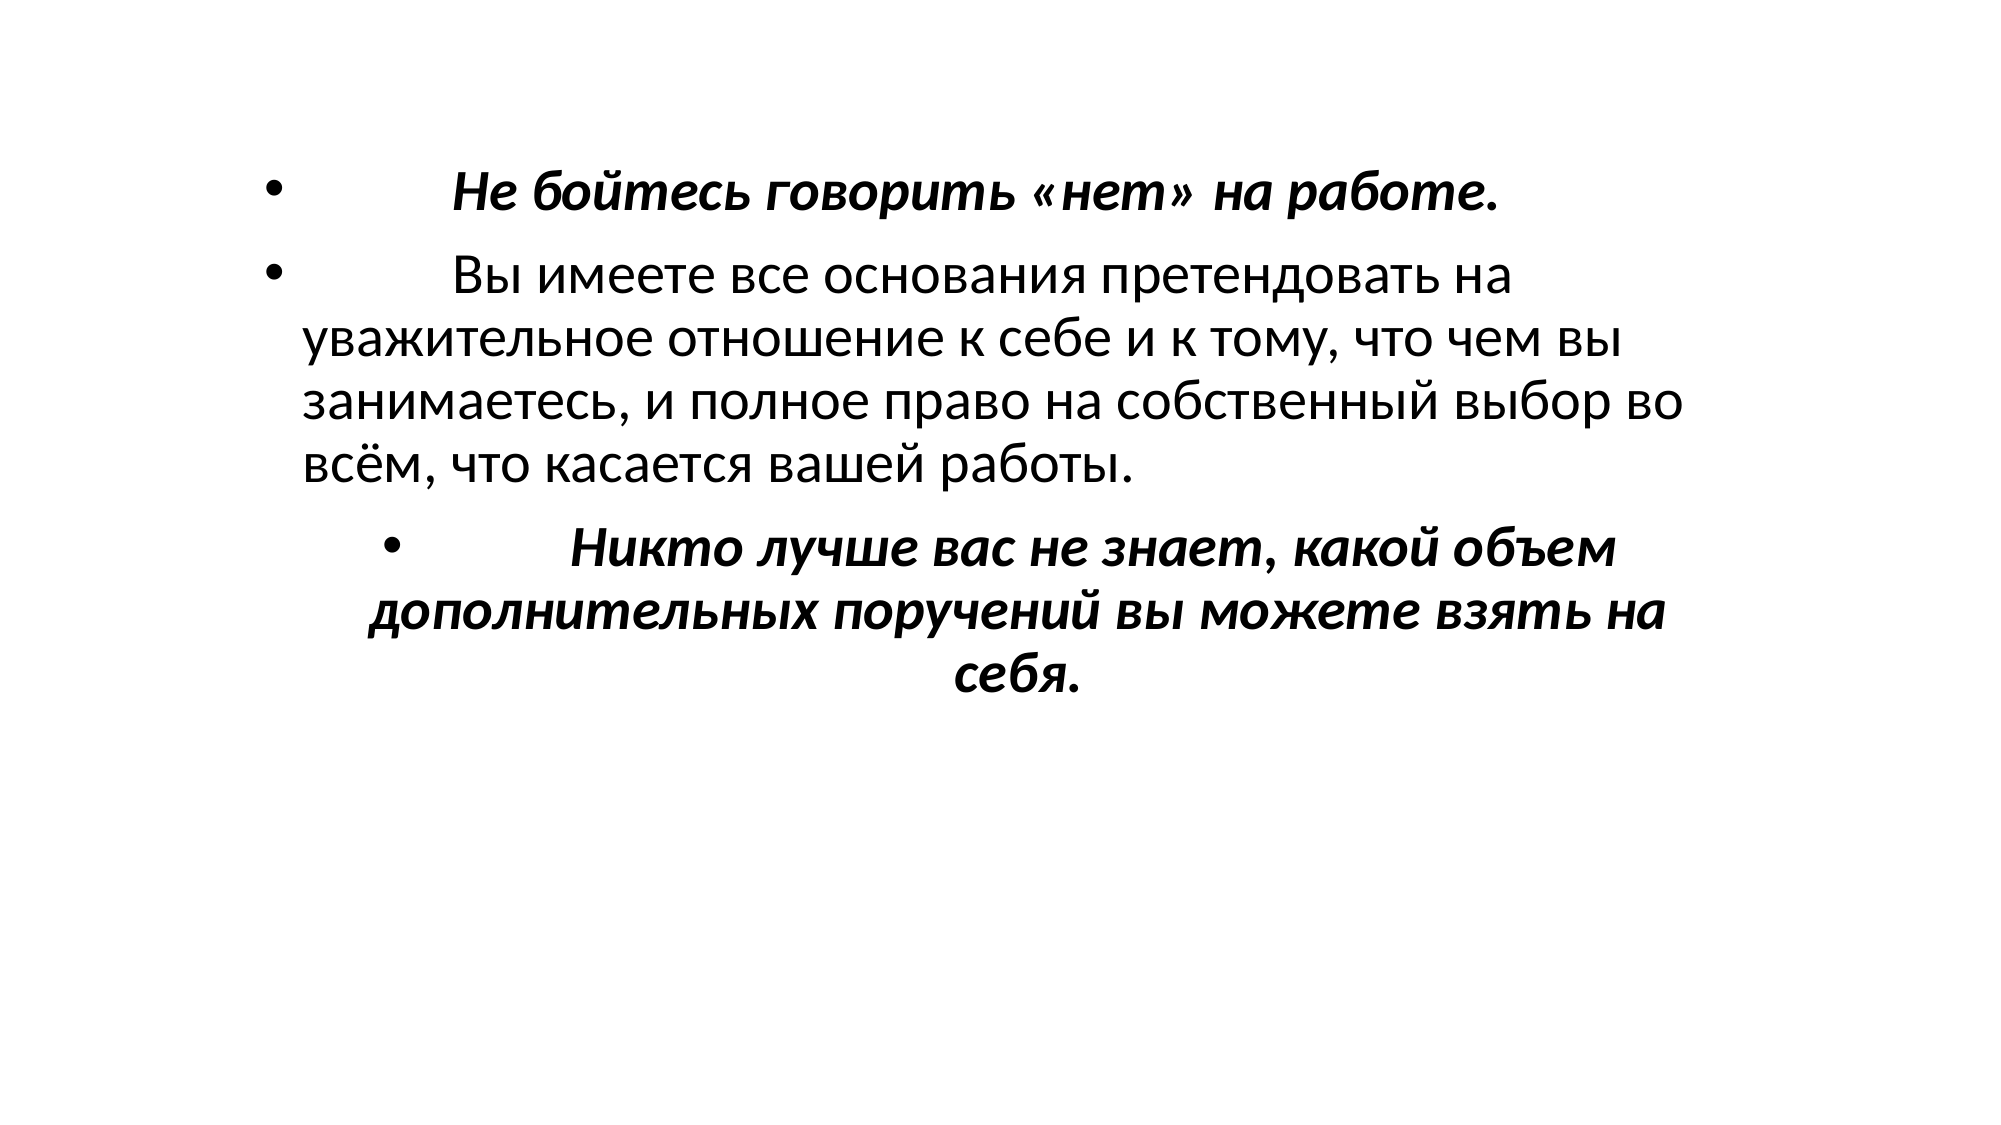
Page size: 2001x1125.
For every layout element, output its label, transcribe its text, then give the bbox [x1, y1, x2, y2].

list Не бойтесь говорить «нет» на работе. Вы имеете все основания претендовать на уважительное отношение к себе и к тому, что чем вы занимаетесь, и полное право на собственный выбор во всём, что касается вашей работы. Никто лучше вас не знает, какой объем дополнительных поручений вы можете взять на себя. [249, 152, 1751, 965]
